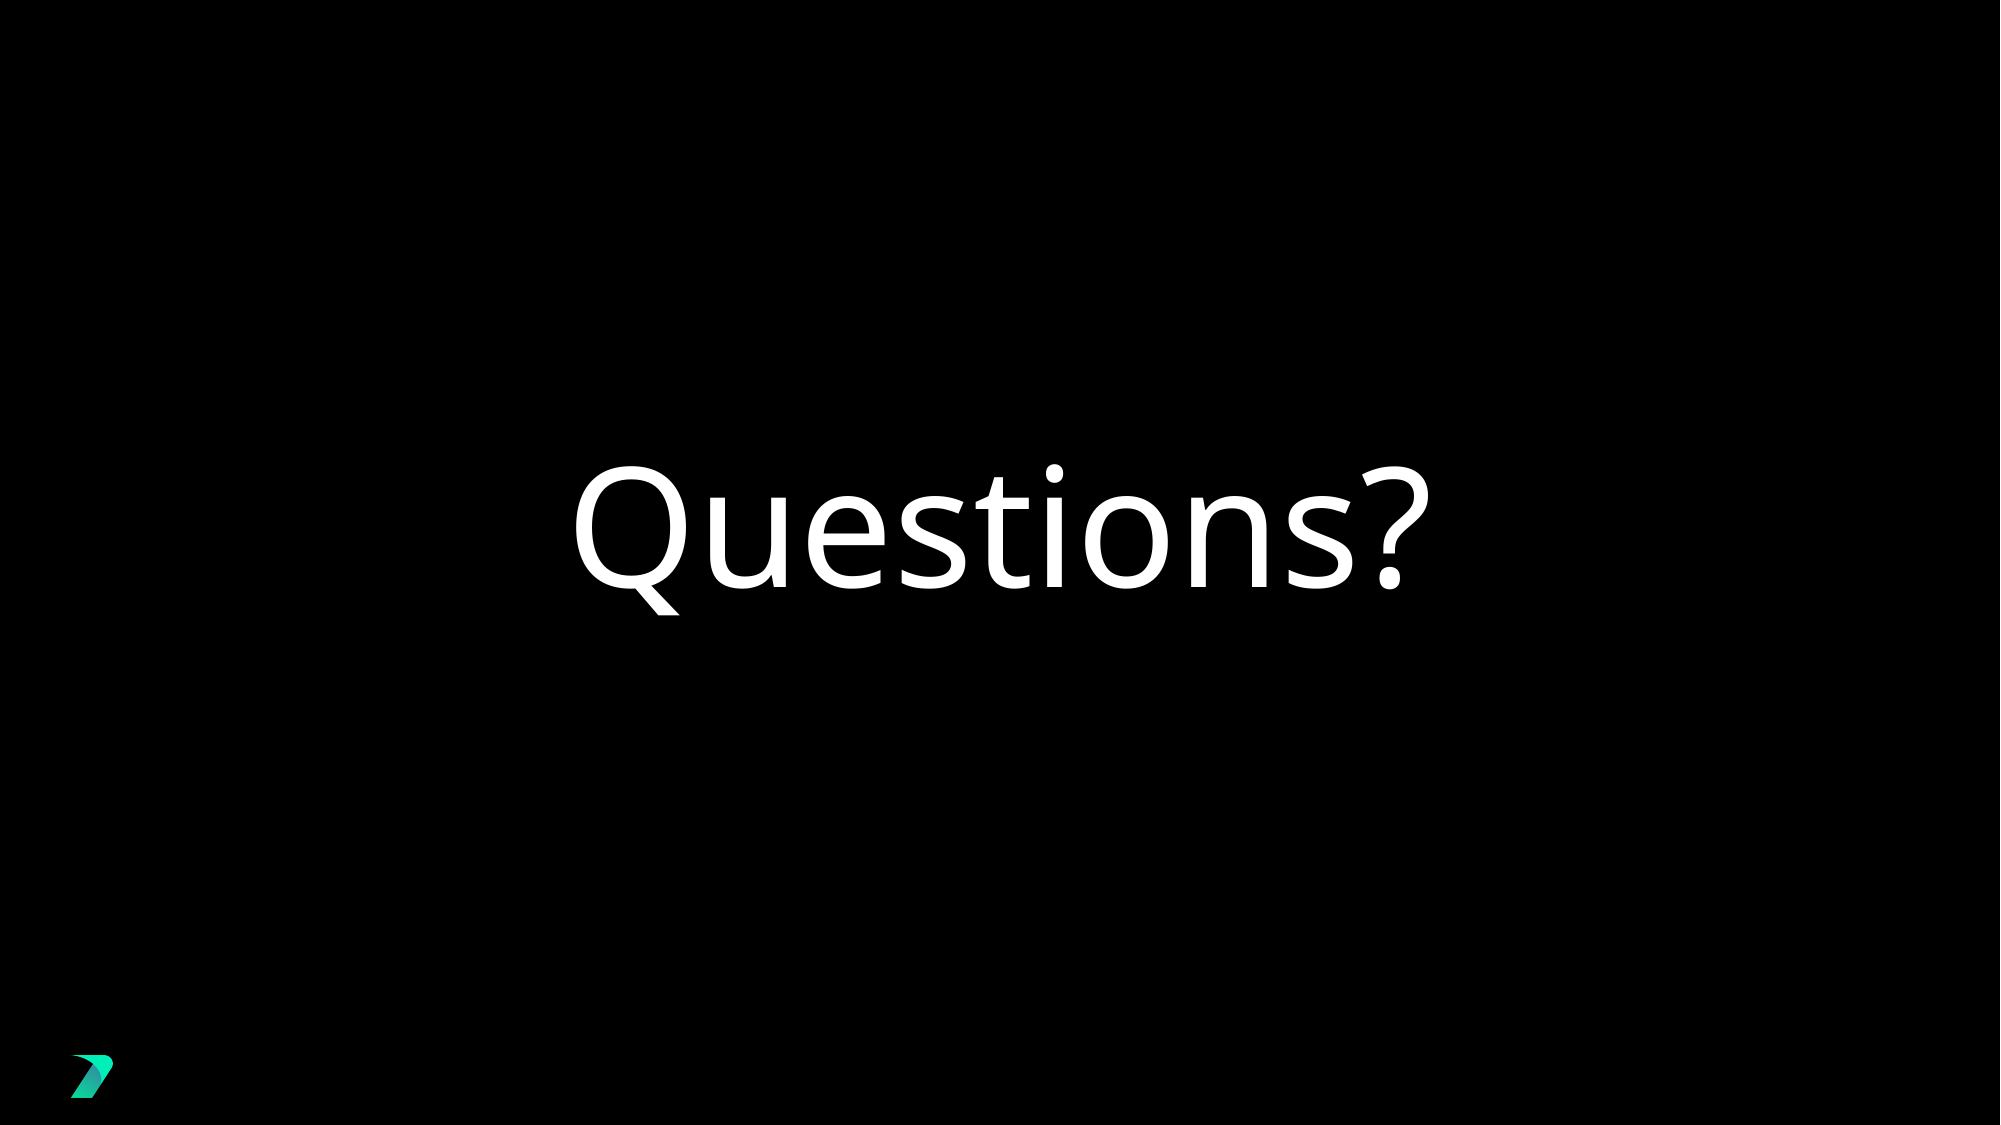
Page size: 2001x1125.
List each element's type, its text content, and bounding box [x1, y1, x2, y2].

picture [67, 1055, 113, 1098]
list Questions? [75, 299, 1925, 1014]
